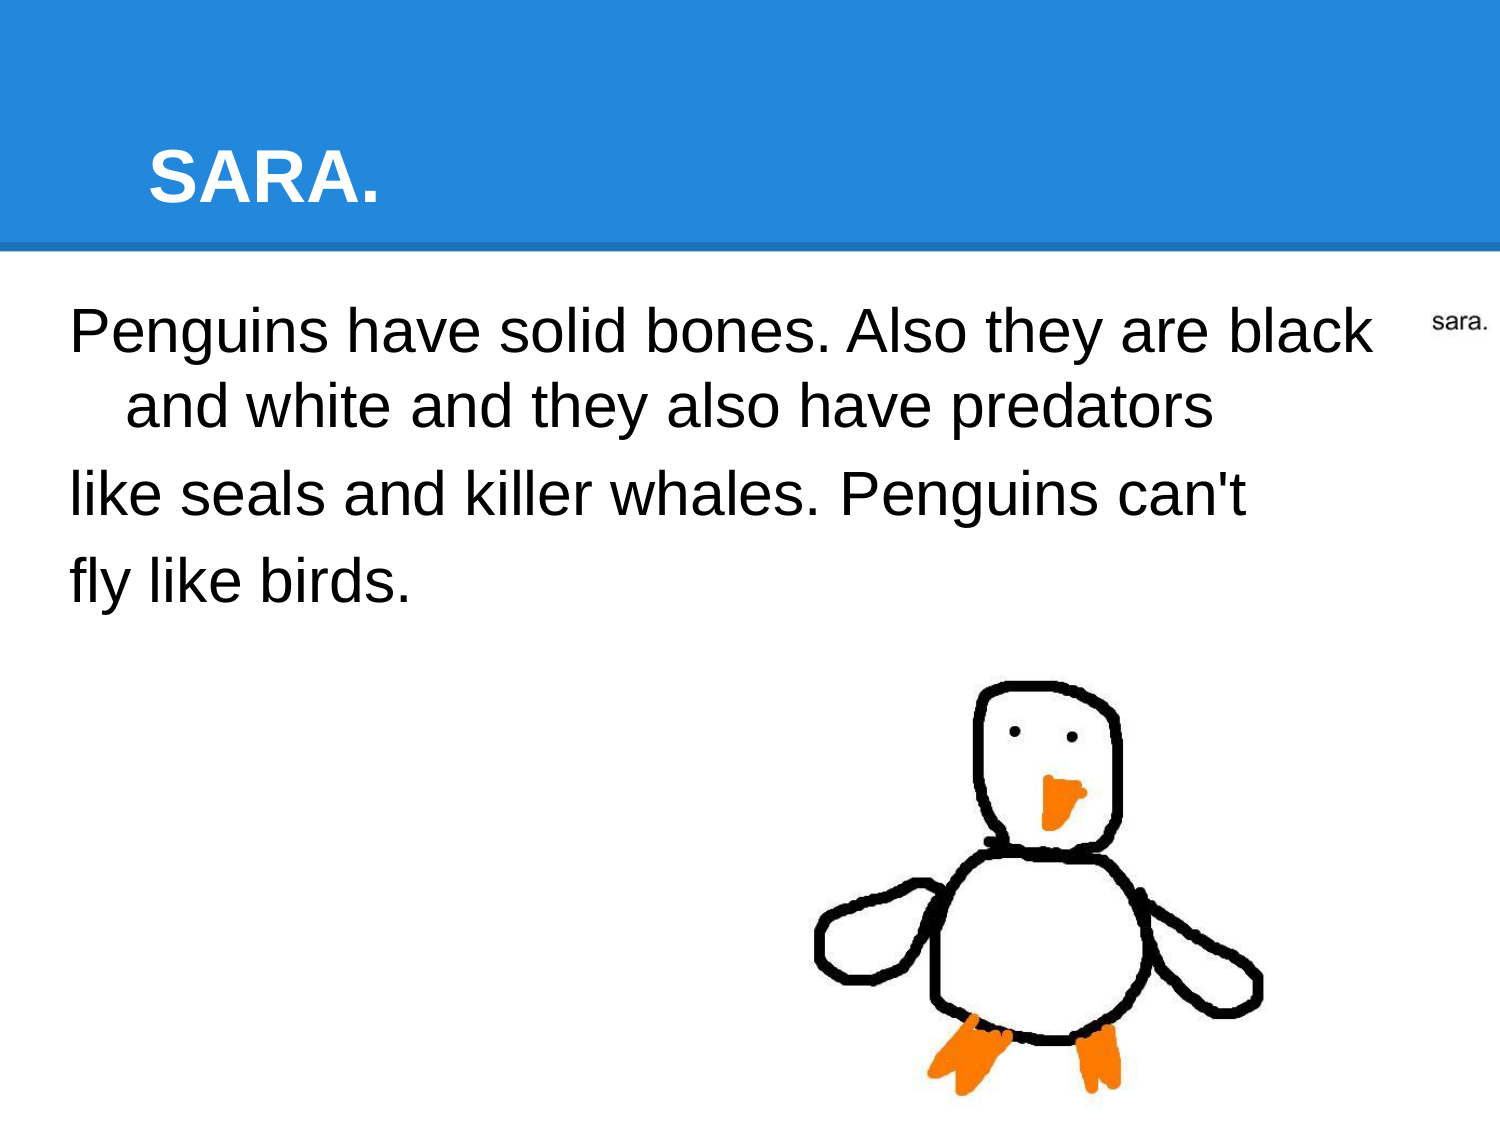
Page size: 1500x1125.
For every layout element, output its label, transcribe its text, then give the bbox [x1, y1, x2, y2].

list Penguins have solid bones. Also they are black and white and they also have predators like seals and killer whales. Penguins can't fly like birds. [54, 275, 1405, 1091]
title SARA. [75, 45, 1425, 233]
text_box [394, 295, 1500, 1125]
